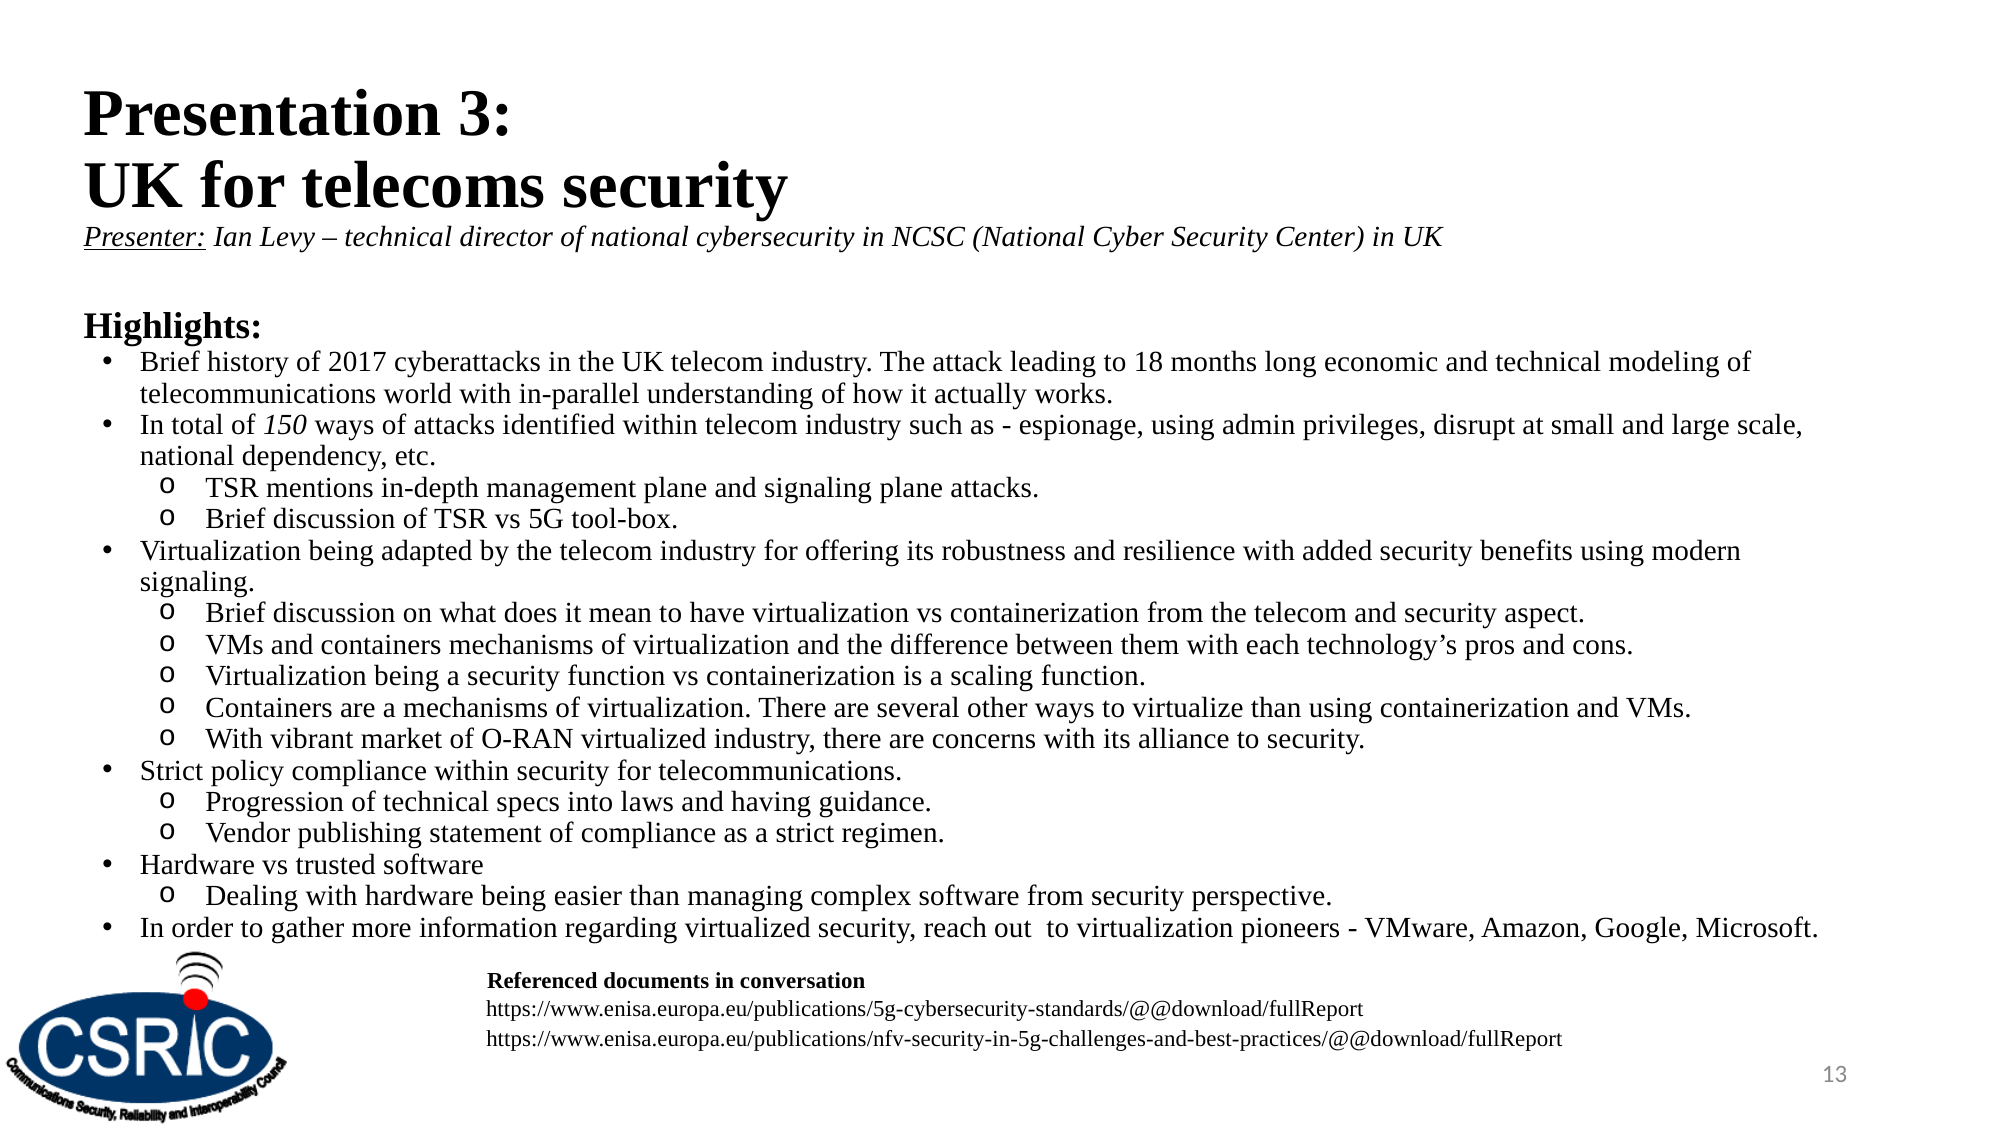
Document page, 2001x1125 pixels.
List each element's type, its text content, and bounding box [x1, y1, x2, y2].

text_box https://www.enisa.europa.eu/publications/5g-cybersecurity-standards/@@download/fullReport [471, 986, 1795, 1029]
list Highlights: Brief history of 2017 cyberattacks in the UK telecom industry. The attack leading to 18 months long economic and technical modeling of telecommunications world with in-parallel understanding of how it actually works. In total of 150 ways of attacks identified within telecom industry such as - espionage, using admin privileges, disrupt at small and large scale, national dependency, etc. TSR mentions in-depth management plane and signaling plane attacks. Brief discussion of TSR vs 5G tool-box. Virtualization being adapted by the telecom industry for offering its robustness and resilience with added security benefits using modern signaling. Brief discussion on what does it mean to have virtualization vs containerization from the telecom and security aspect. VMs and containers mechanisms of virtualization and the difference between them with each technology’s pros and cons. Virtualization being a security function vs containerization is a scaling function. Containers are a mechanisms of virtualization. There are several other ways to virtualize than using containerization and VMs. With vibrant market of O-RAN virtualized industry, there are concerns with its alliance to security. Strict policy compliance within security for telecommunications. Progression of technical specs into laws and having guidance. Vendor publishing statement of compliance as a strict regimen. Hardware vs trusted software Dealing with hardware being easier than managing complex software from security perspective. In order to gather more information regarding virtualized security, reach out to virtualization pioneers - VMware, Amazon, Google, Microsoft. [68, 298, 1838, 963]
picture [0, 947, 294, 1125]
slide_number 13 [1412, 1042, 1863, 1103]
title Presentation 3: UK for telecoms security Presenter: Ian Levy – technical director of national cybersecurity in NCSC (National Cyber Security Center) in UK [68, 45, 1838, 286]
text_box Referenced documents in conversation [472, 958, 882, 1001]
text_box https://www.enisa.europa.eu/publications/nfv-security-in-5g-challenges-and-best-practices/@@download/fullReport [471, 1015, 1767, 1059]
